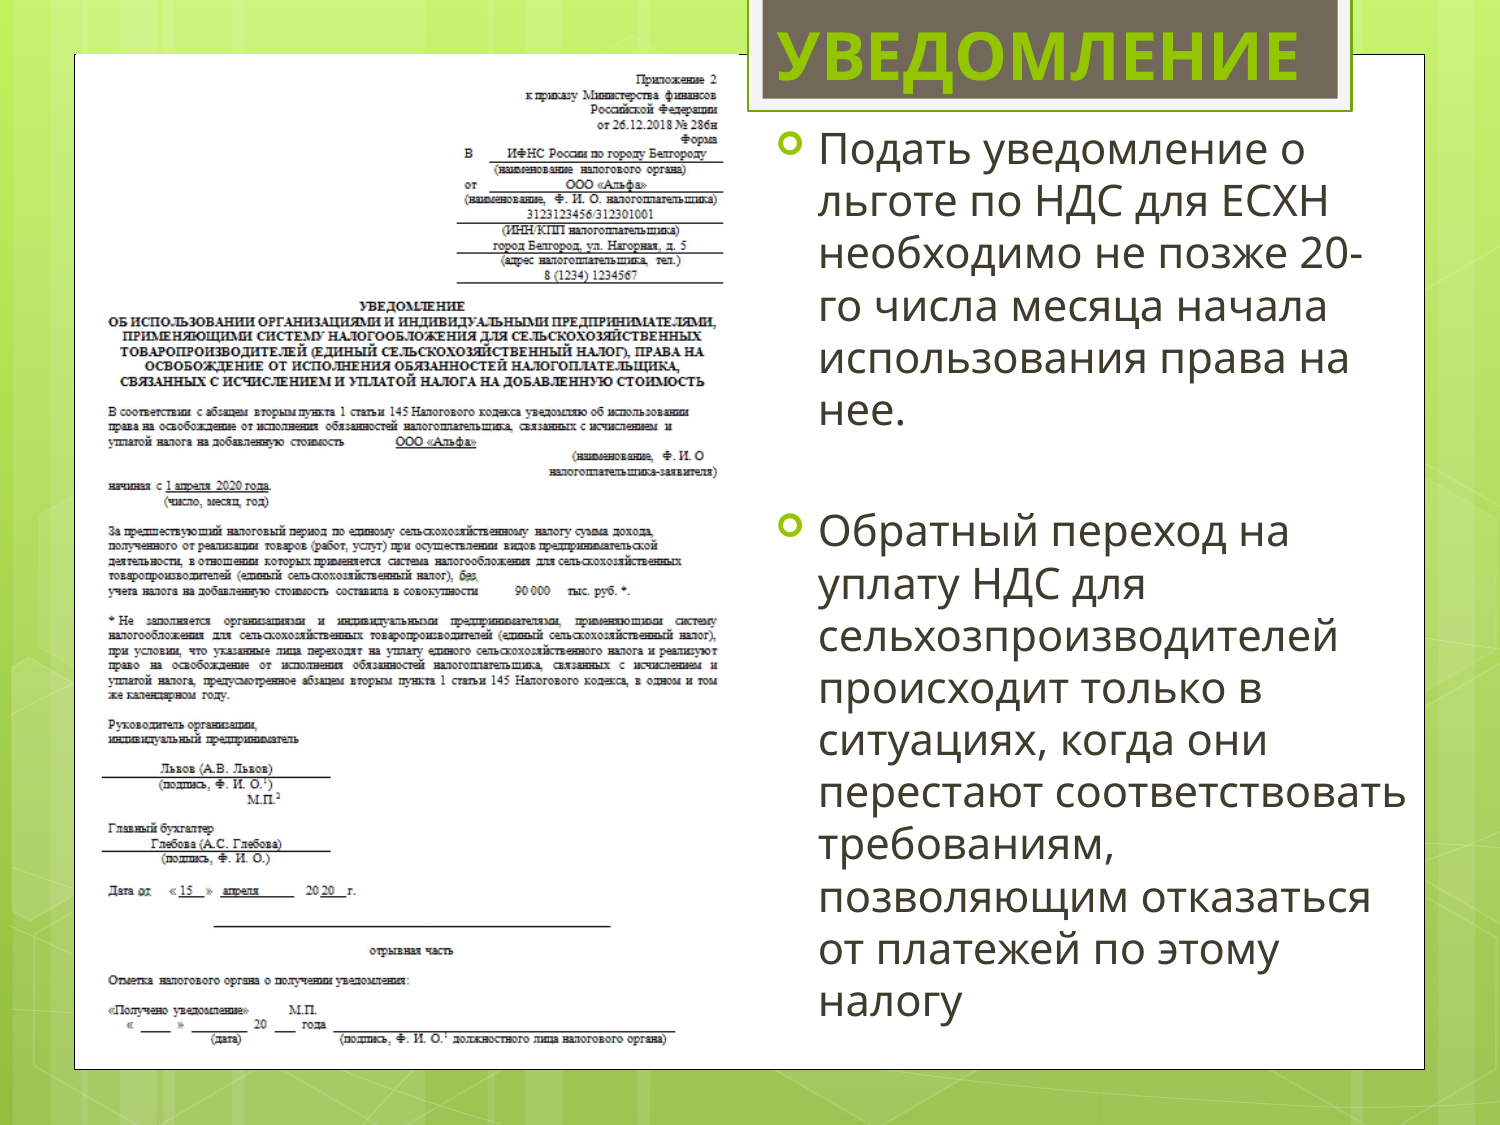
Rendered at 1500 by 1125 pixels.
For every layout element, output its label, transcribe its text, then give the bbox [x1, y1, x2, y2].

picture [76, 54, 739, 1066]
list Подать уведомление о льготе по НДС для ЕСХН необходимо не позже 20-го числа месяца начала использования права на нее. Обратный переход на уплату НДС для сельхозпроизводителей происходит только в ситуациях, когда они перестают соответствовать требованиям, позволяющим отказаться от платежей по этому налогу [750, 113, 1424, 1071]
title УВЕДОМЛЕНИЕ [761, 0, 1341, 102]
